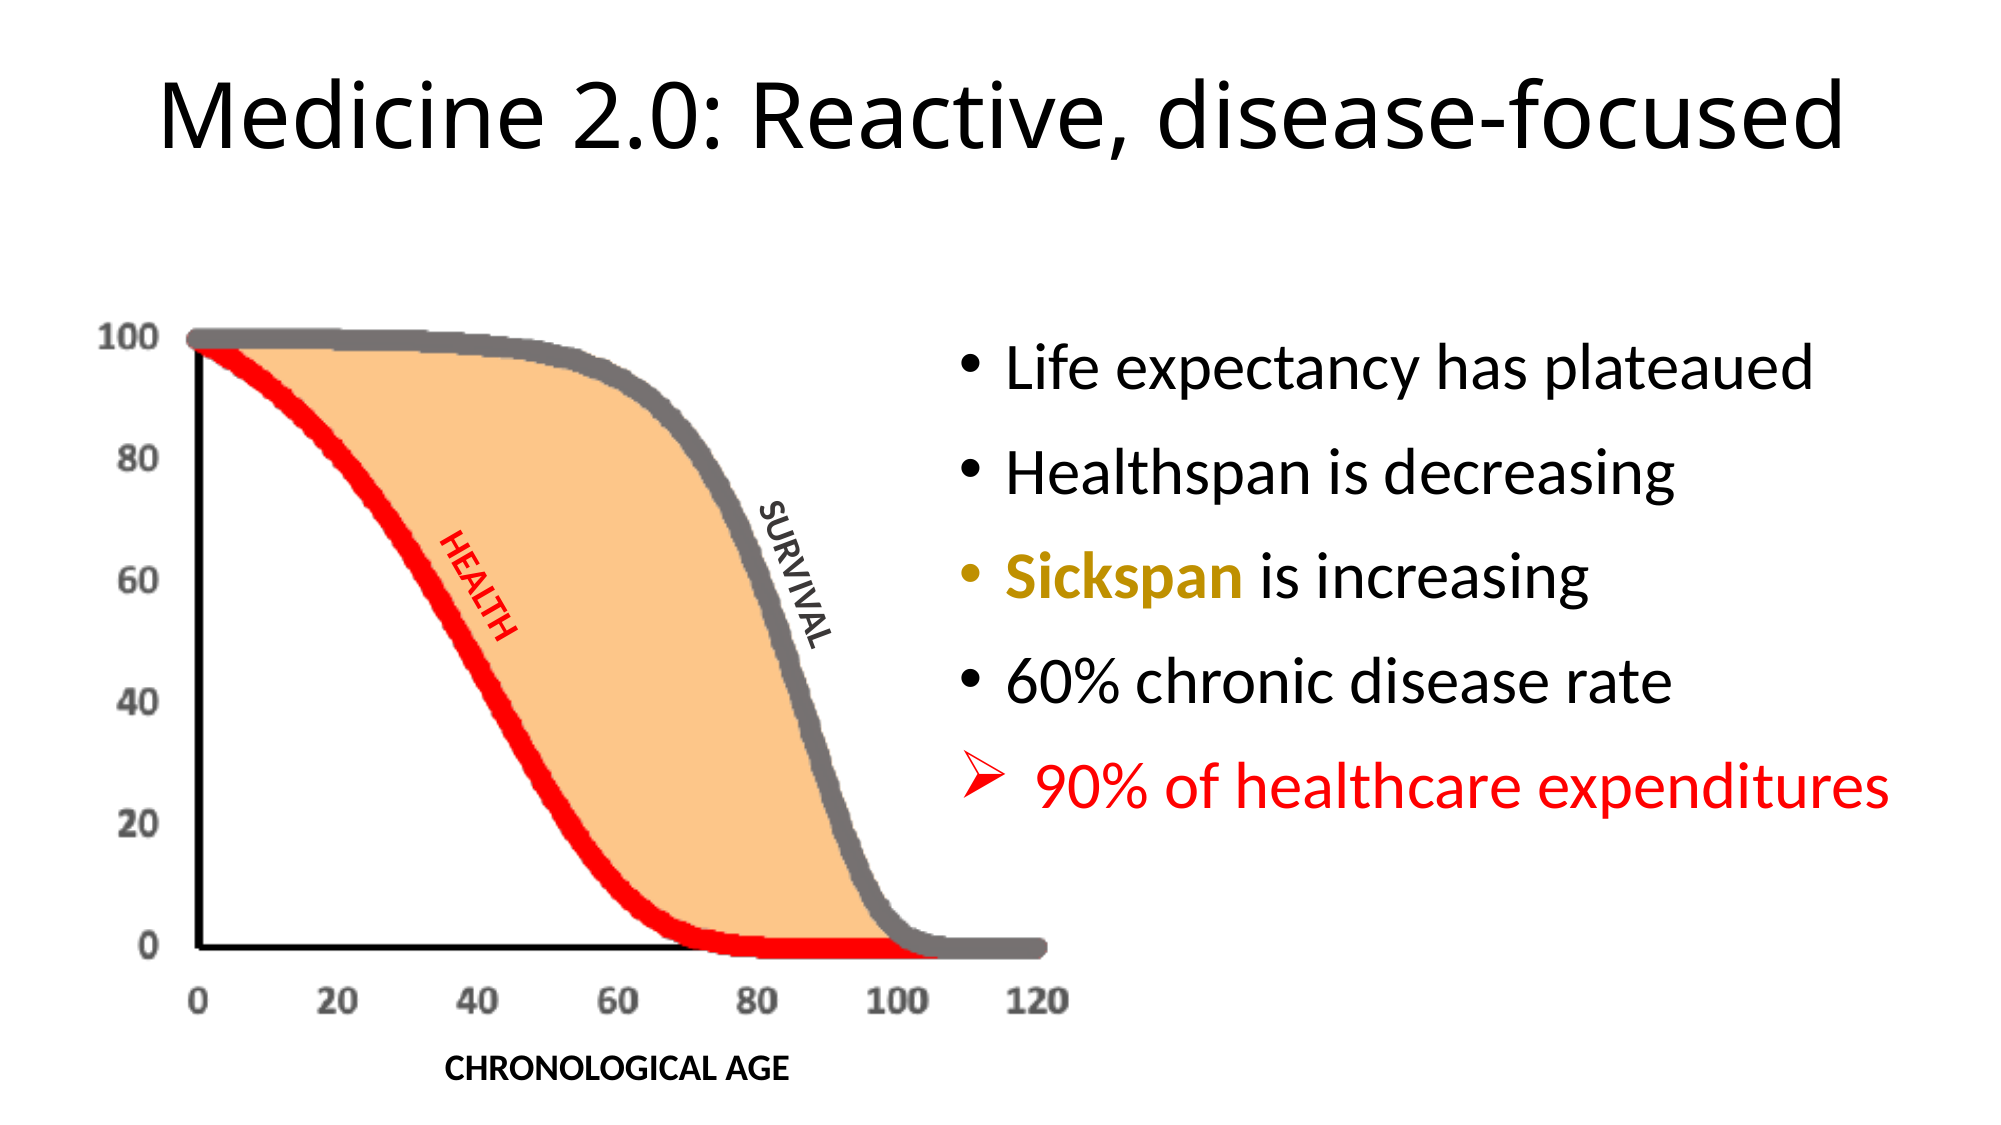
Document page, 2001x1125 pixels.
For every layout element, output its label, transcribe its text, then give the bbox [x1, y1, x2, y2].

text_box Medicine 2.0: Reactive, disease-focused [137, 28, 1869, 176]
text_box CHRONOLOGICAL AGE [430, 1050, 806, 1096]
picture [74, 299, 1111, 1050]
text_box Life expectancy has plateaued Healthspan is decreasing Sickspan is increasing 60% chronic disease rate 90% of healthcare expenditures [944, 220, 1966, 1125]
